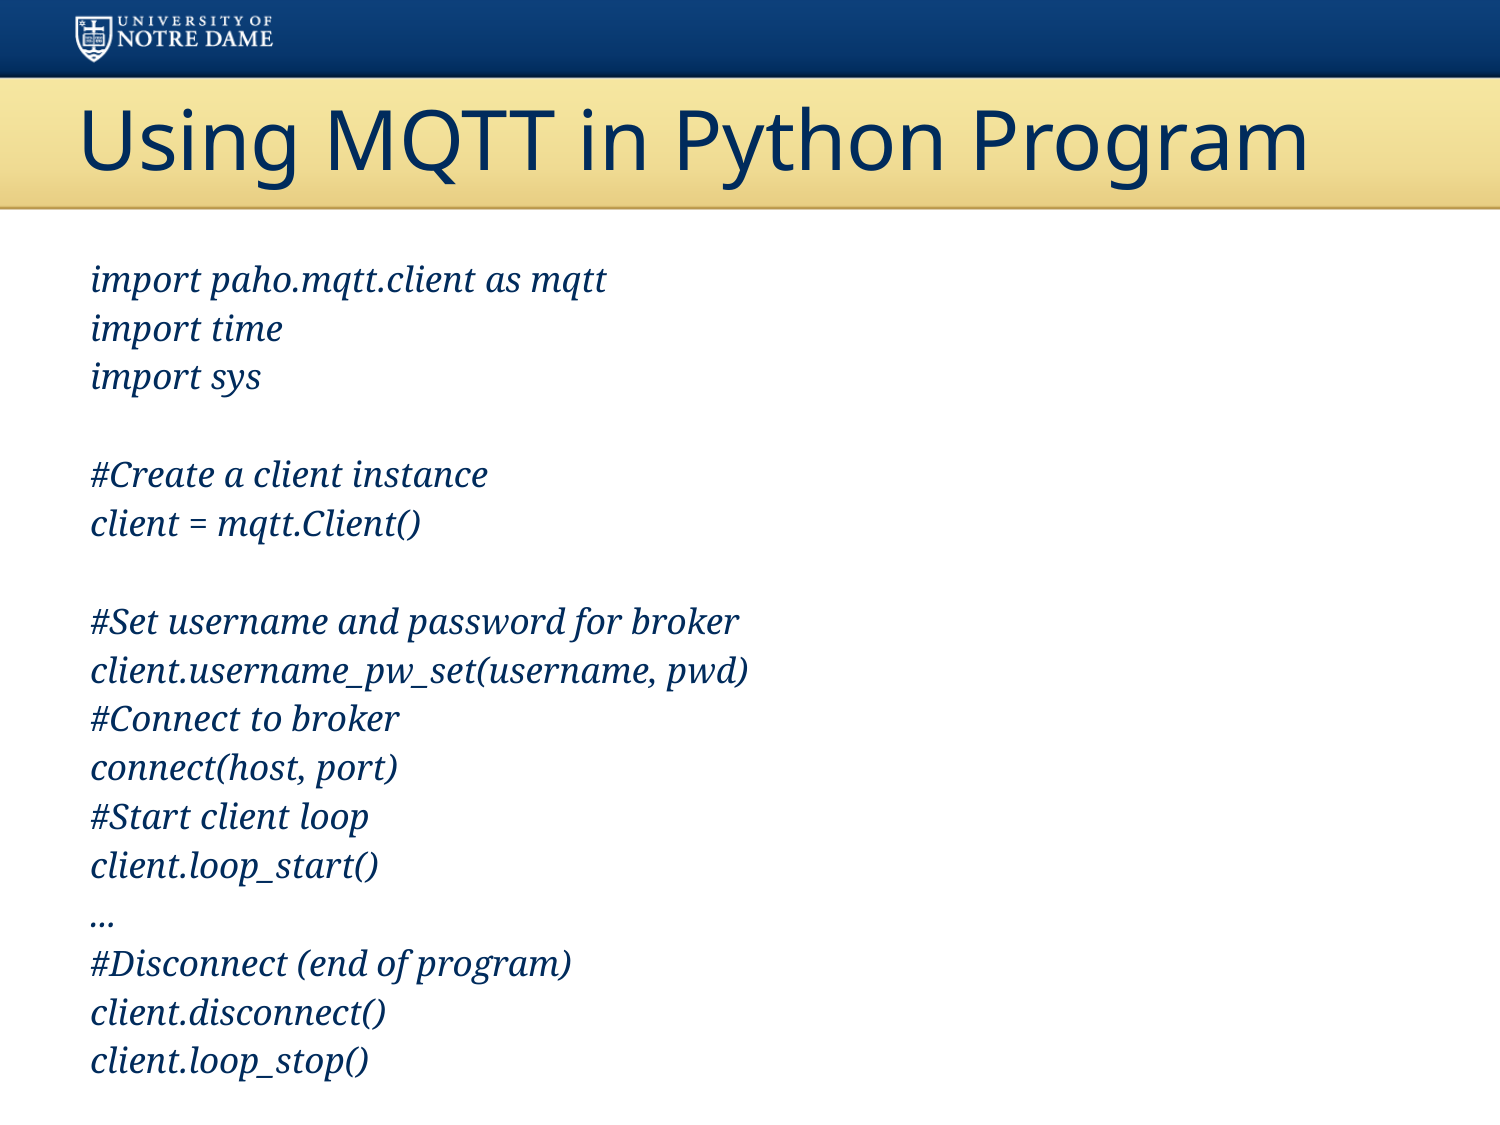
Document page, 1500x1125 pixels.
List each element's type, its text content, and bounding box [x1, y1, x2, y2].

list import paho.mqtt.client as mqtt import time import sys #Create a client instance client = mqtt.Client() #Set username and password for broker client.username_pw_set(username, pwd) #Connect to broker connect(host, port) #Start client loop client.loop_start() ... #Disconnect (end of program) client.disconnect() client.loop_stop() [75, 249, 1425, 1100]
picture [0, 0, 1500, 1125]
title Using MQTT in Python Program [62, 62, 1425, 213]
